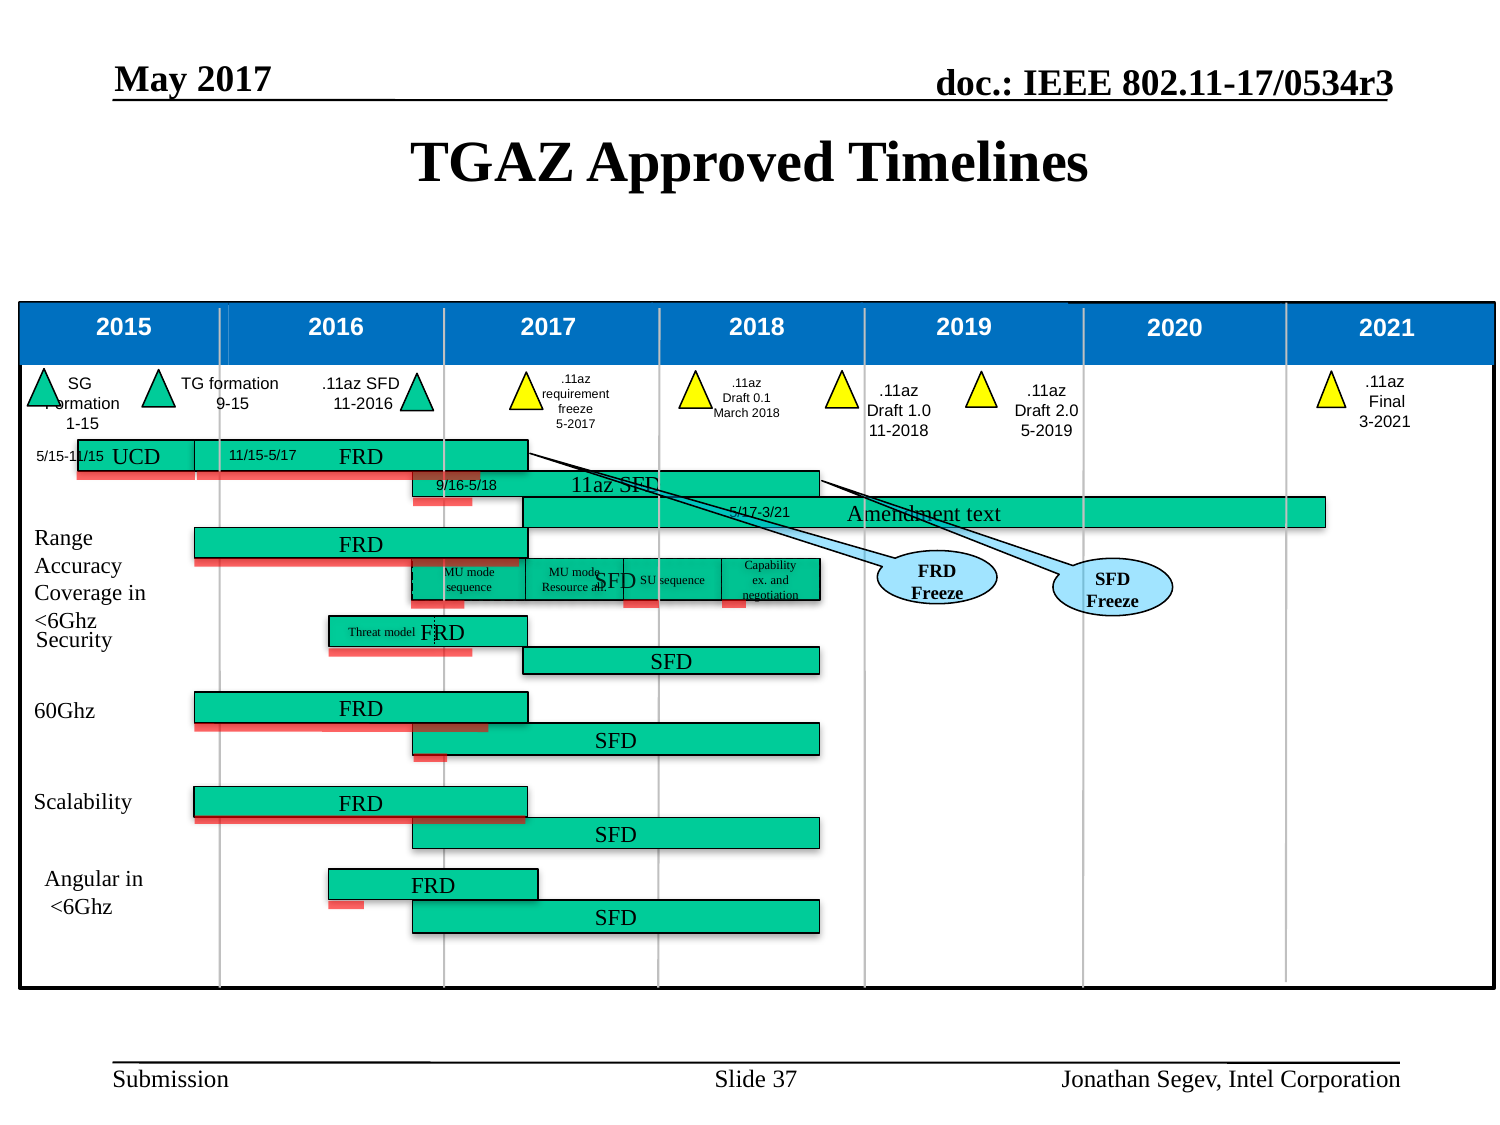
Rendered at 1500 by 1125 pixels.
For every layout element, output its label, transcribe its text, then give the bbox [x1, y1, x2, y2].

footer Jonathan Segev, Intel Corporation [878, 1061, 1402, 1093]
slide_number Slide 37 [712, 1061, 800, 1123]
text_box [11, 302, 1495, 988]
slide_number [114, 54, 423, 92]
title TGAZ Approved Timelines [74, 92, 1426, 224]
